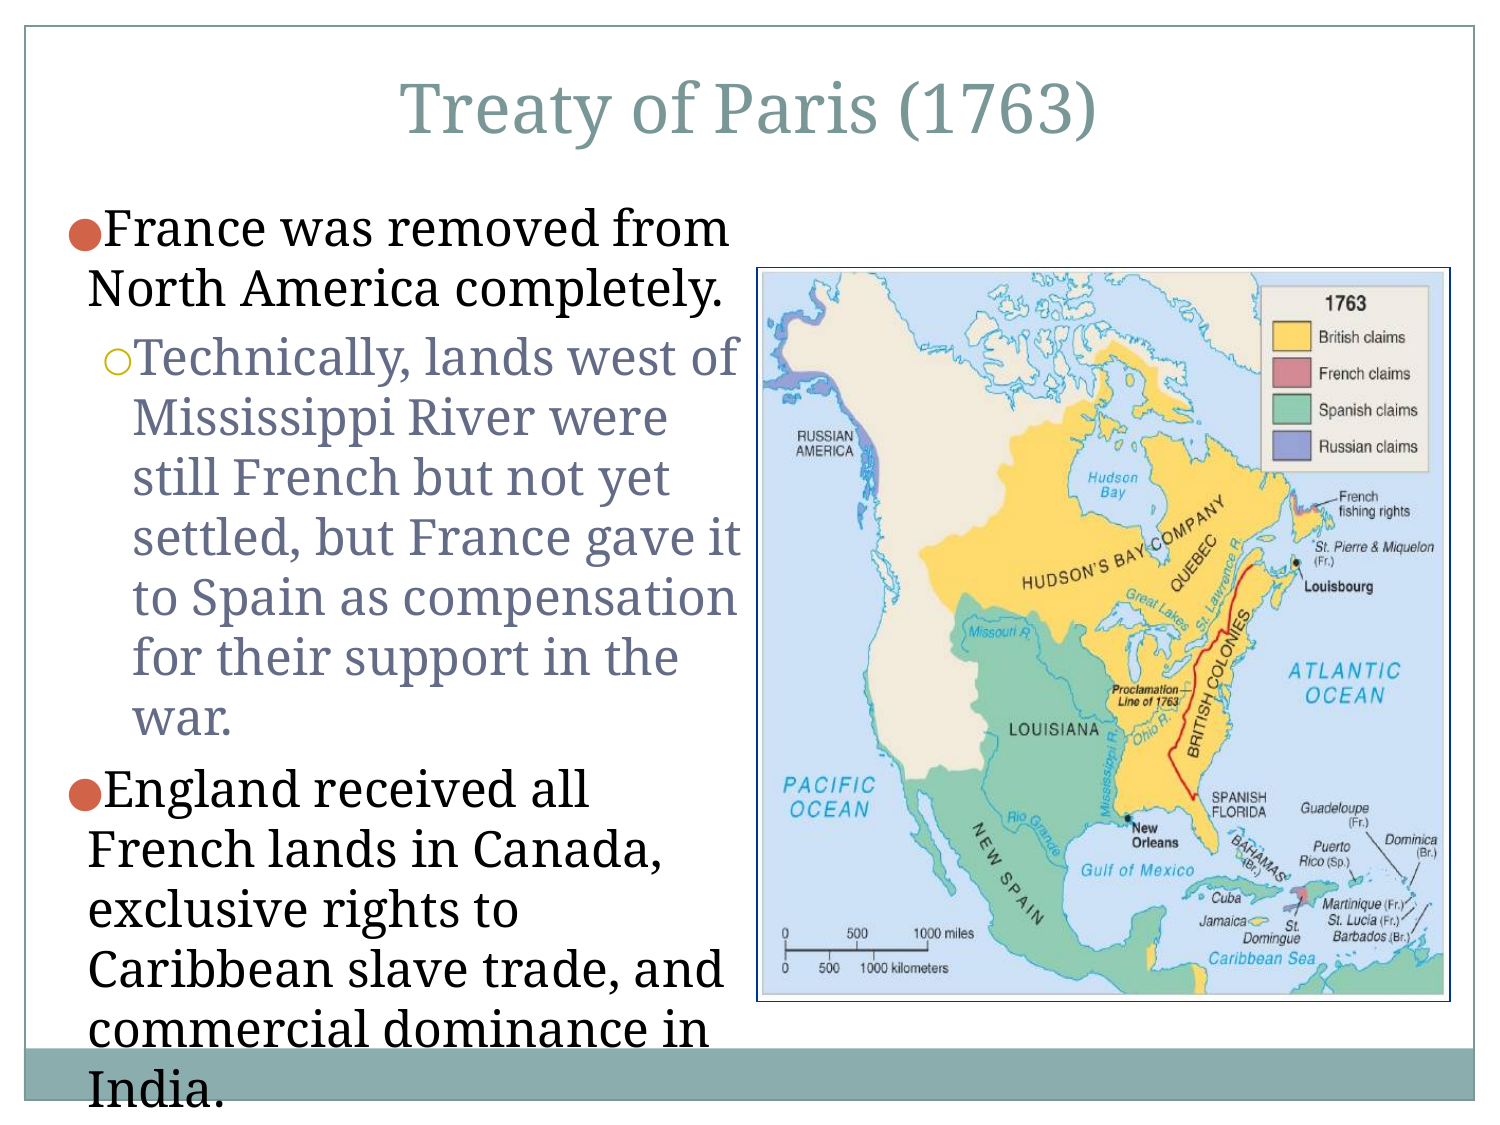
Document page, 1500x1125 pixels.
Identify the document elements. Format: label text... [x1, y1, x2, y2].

picture [757, 267, 1450, 1001]
list France was removed from North America completely. Technically, lands west of Mississippi River were still French but not yet settled, but France gave it to Spain as compensation for their support in the war. England received all French lands in Canada, exclusive rights to Caribbean slave trade, and commercial dominance in India. [27, 181, 758, 932]
title Treaty of Paris (1763) [49, 37, 1450, 162]
